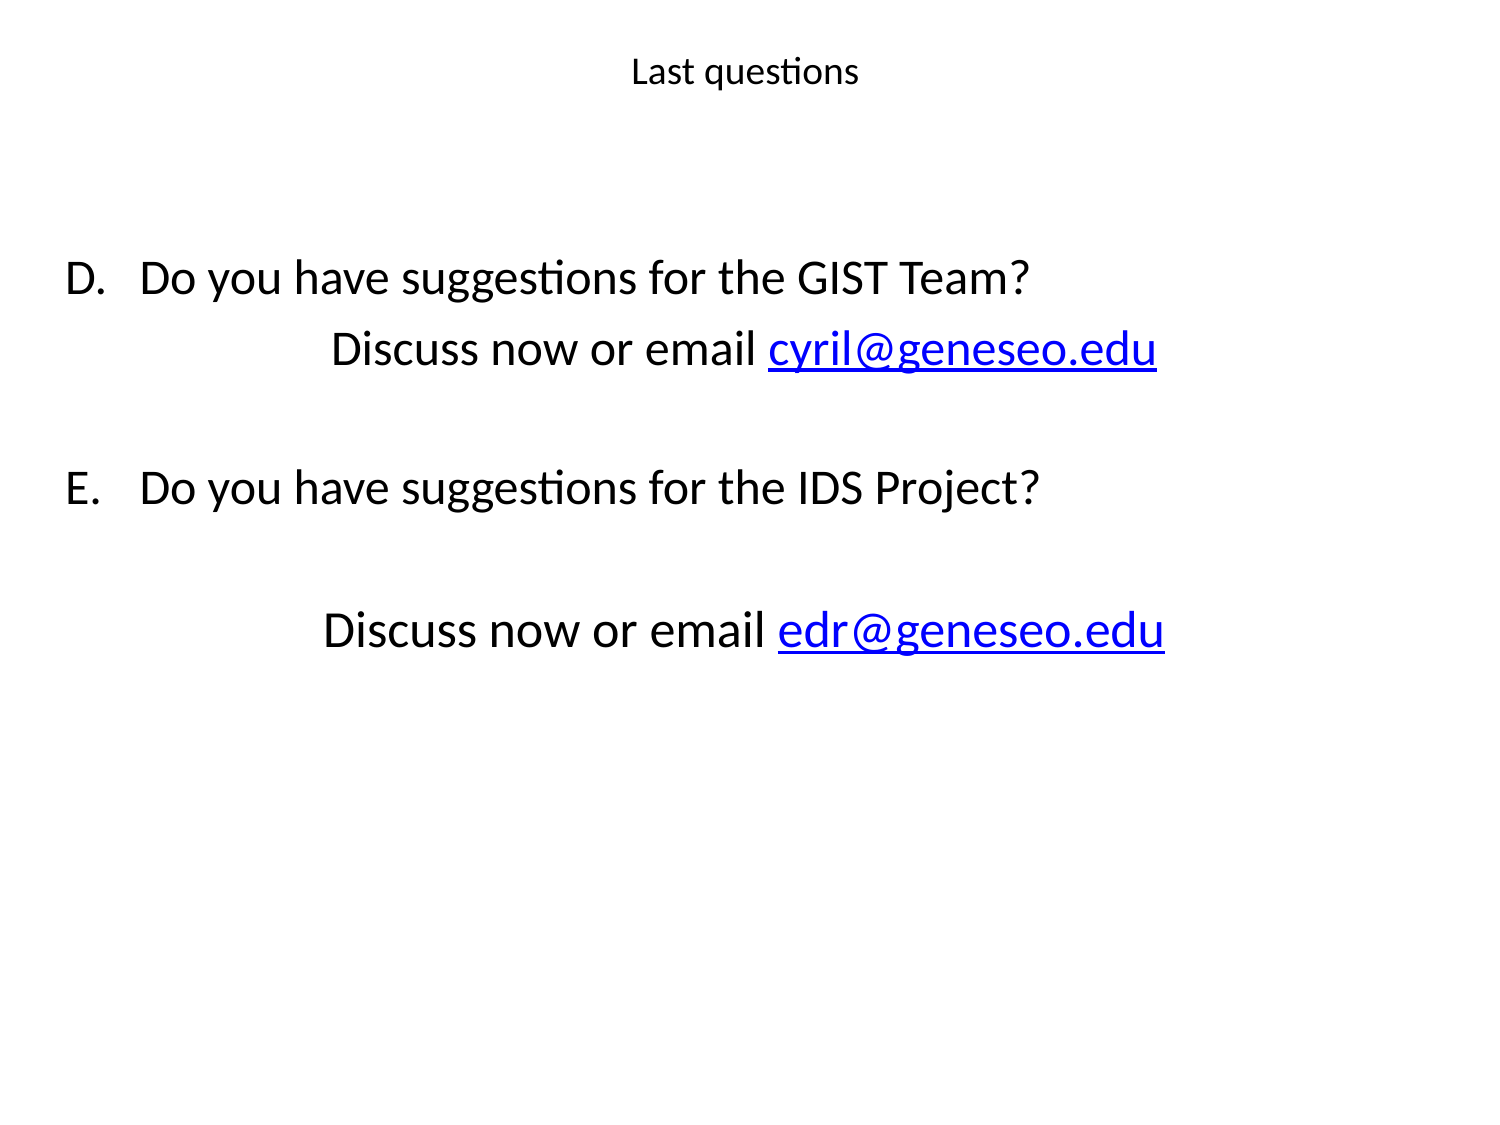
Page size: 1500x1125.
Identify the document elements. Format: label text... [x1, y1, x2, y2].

title Last questions [112, 37, 1388, 100]
subtitle Do you have suggestions for the GIST Team? Discuss now or email cyril@geneseo.edu Do you have suggestions for the IDS Project? Discuss now or email edr@geneseo.edu [50, 237, 1450, 925]
